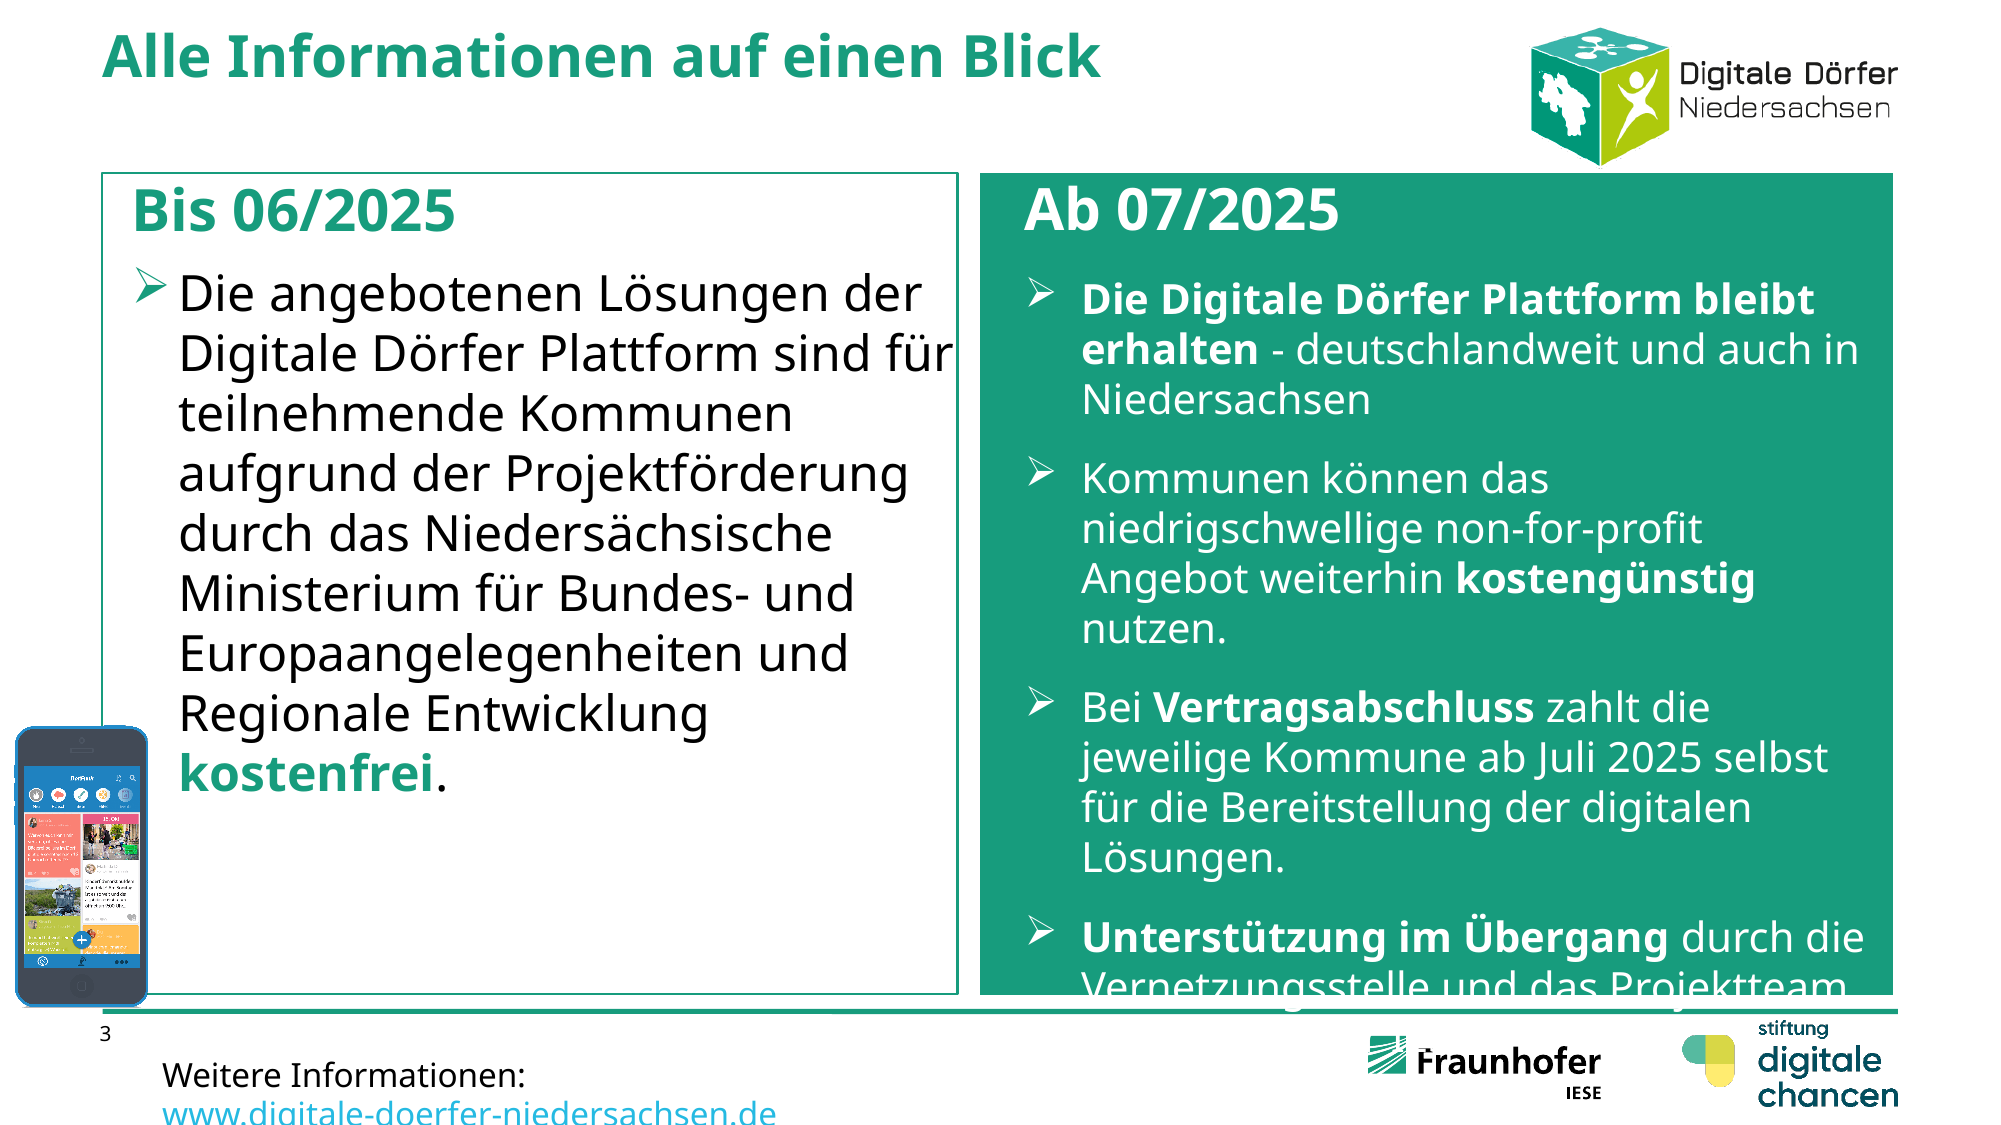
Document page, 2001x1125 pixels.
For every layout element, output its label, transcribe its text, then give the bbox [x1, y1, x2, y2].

picture [1682, 1020, 1898, 1107]
text_box Alle Informationen auf einen Blick [102, 27, 1504, 91]
text_box Weitere Informationen: www.digitale-doerfer-niedersachsen.de [147, 1046, 1165, 1125]
picture [1529, 26, 1898, 169]
text_box Ab 07/2025 Die Digitale Dörfer Plattform bleibt erhalten - deutschlandweit und auch in Niedersachsen Kommunen können das niedrigschwellige non-for-profit Angebot weiterhin kostengünstig nutzen. Bei Vertragsabschluss zahlt die jeweilige Kommune ab Juli 2025 selbst für die Bereitstellung der digitalen Lösungen. Unterstützung im Übergang durch die Vernetzungsstelle und das Projektteam des Fraunhofer IESE [980, 173, 1893, 995]
picture [13, 725, 148, 1008]
list Bis 06/2025 Die angebotenen Lösungen der Digitale Dörfer Plattform sind für teilnehmende Kommunen aufgrund der Projektförderung durch das Niedersächsische Ministerium für Bundes- und Europaangelegenheiten und Regionale Entwicklung kostenfrei. [102, 173, 958, 995]
